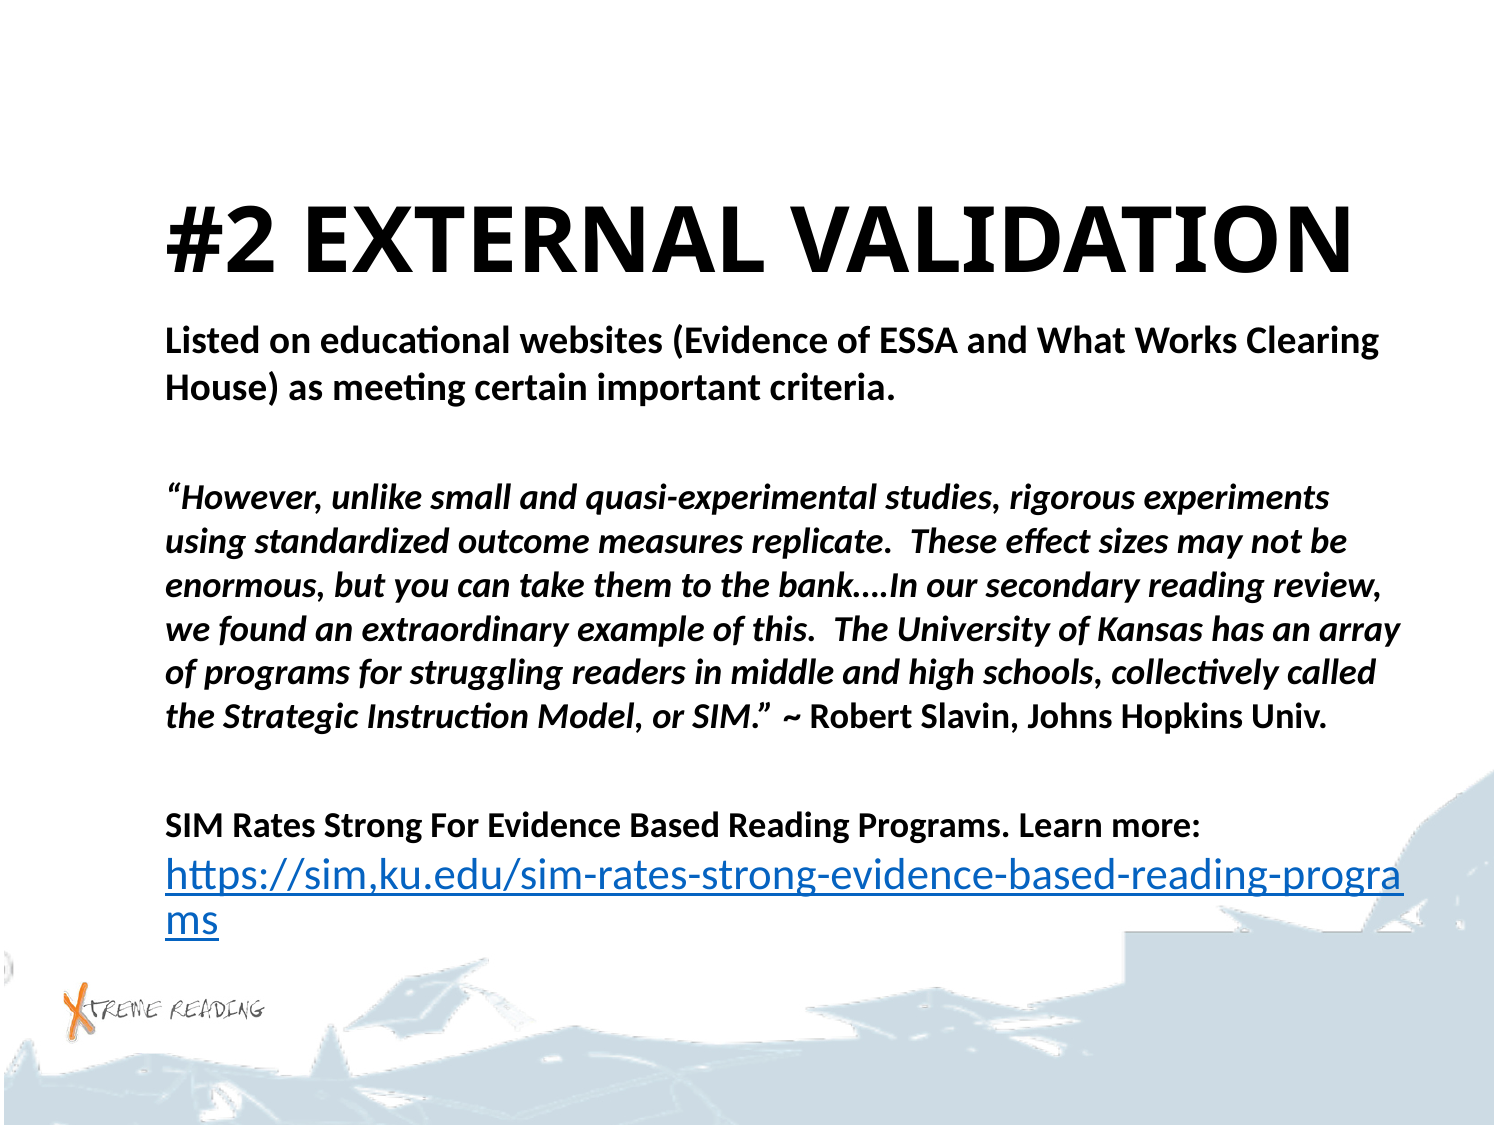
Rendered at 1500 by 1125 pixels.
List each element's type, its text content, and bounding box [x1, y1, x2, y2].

picture [4, 0, 1494, 1125]
list Listed on educational websites (Evidence of ESSA and What Works Clearing House) as meeting certain important criteria. “However, unlike small and quasi-experimental studies, rigorous experiments using standardized outcome measures replicate. These effect sizes may not be enormous, but you can take them to the bank….In our secondary reading review, we found an extraordinary example of this. The University of Kansas has an array of programs for struggling readers in middle and high schools, collectively called the Strategic Instruction Model, or SIM.” ~ Robert Slavin, Johns Hopkins Univ. SIM Rates Strong For Evidence Based Reading Programs. Learn more: https://sim,ku.edu/sim-rates-strong-evidence-based-reading-programs [154, 308, 1431, 938]
title #2 EXTERNAL VALIDATION [154, 187, 1407, 308]
